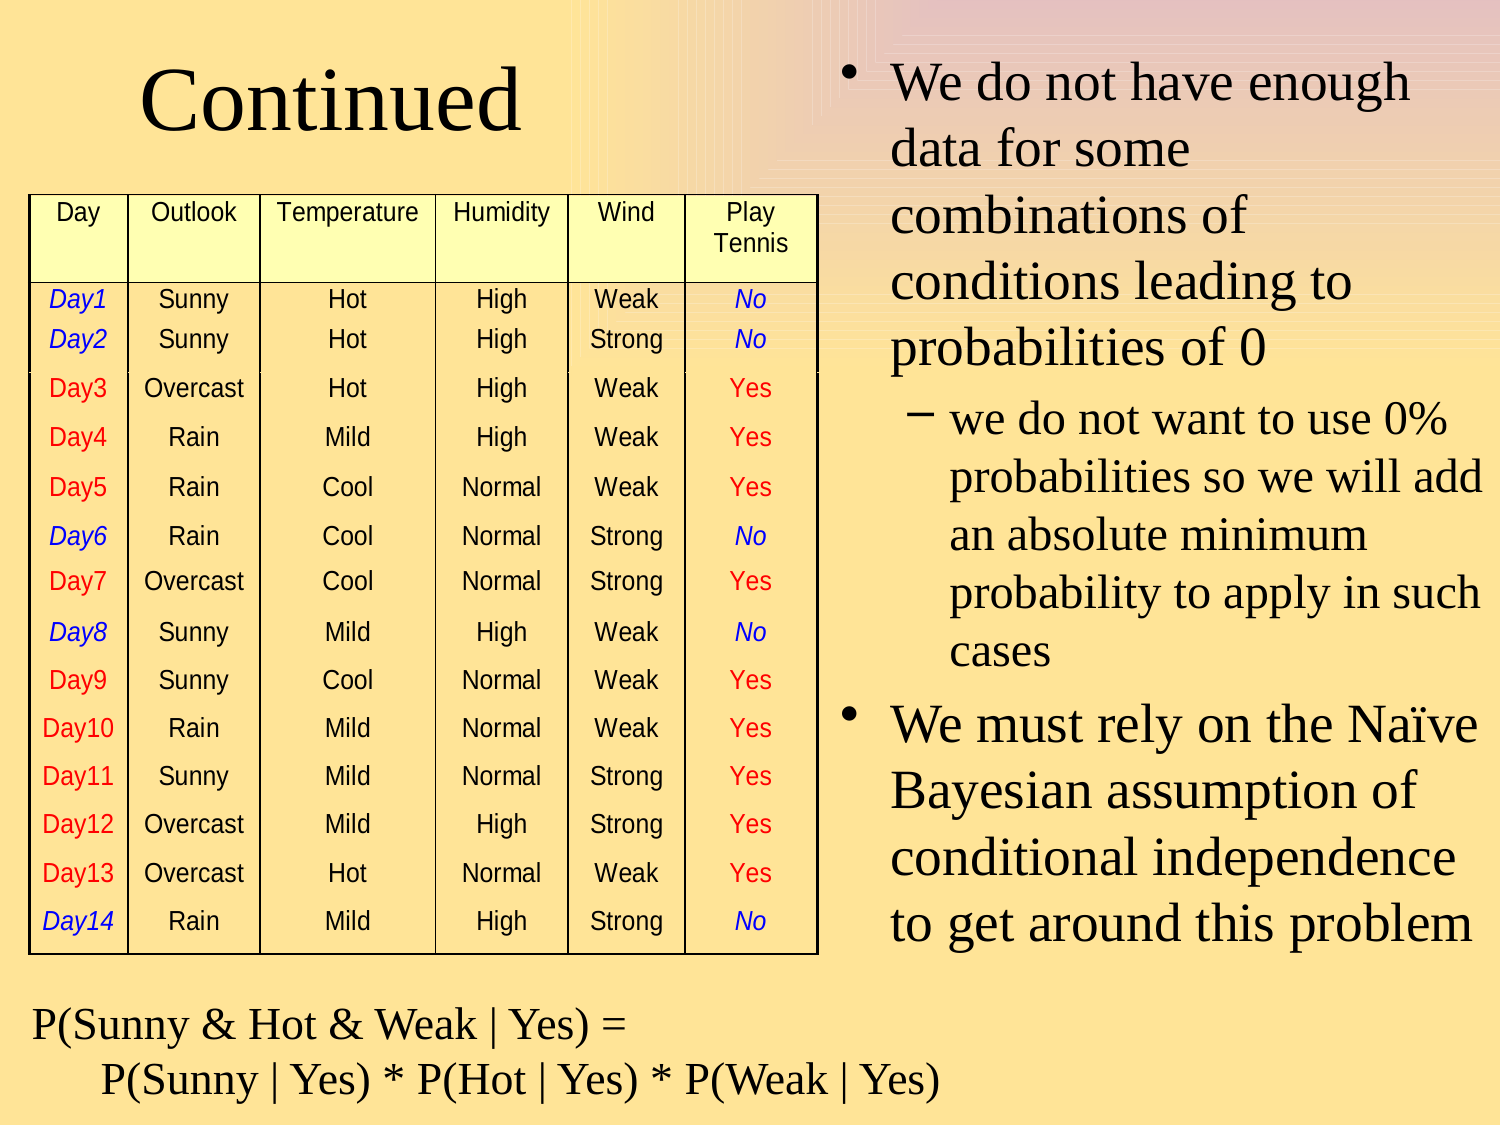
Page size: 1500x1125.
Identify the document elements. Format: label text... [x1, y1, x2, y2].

title Continued [112, 0, 550, 160]
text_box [12, 162, 851, 988]
text_box P(Sunny & Hot & Weak | Yes) = P(Sunny | Yes) * P(Hot | Yes) * P(Weak | Yes) [16, 986, 956, 1111]
list We do not have enough data for some combinations of conditions leading to probabilities of 0 we do not want to use 0% probabilities so we will add an absolute minimum probability to apply in such cases We must rely on the Naïve Bayesian assumption of conditional independence to get around this problem [825, 37, 1500, 1025]
